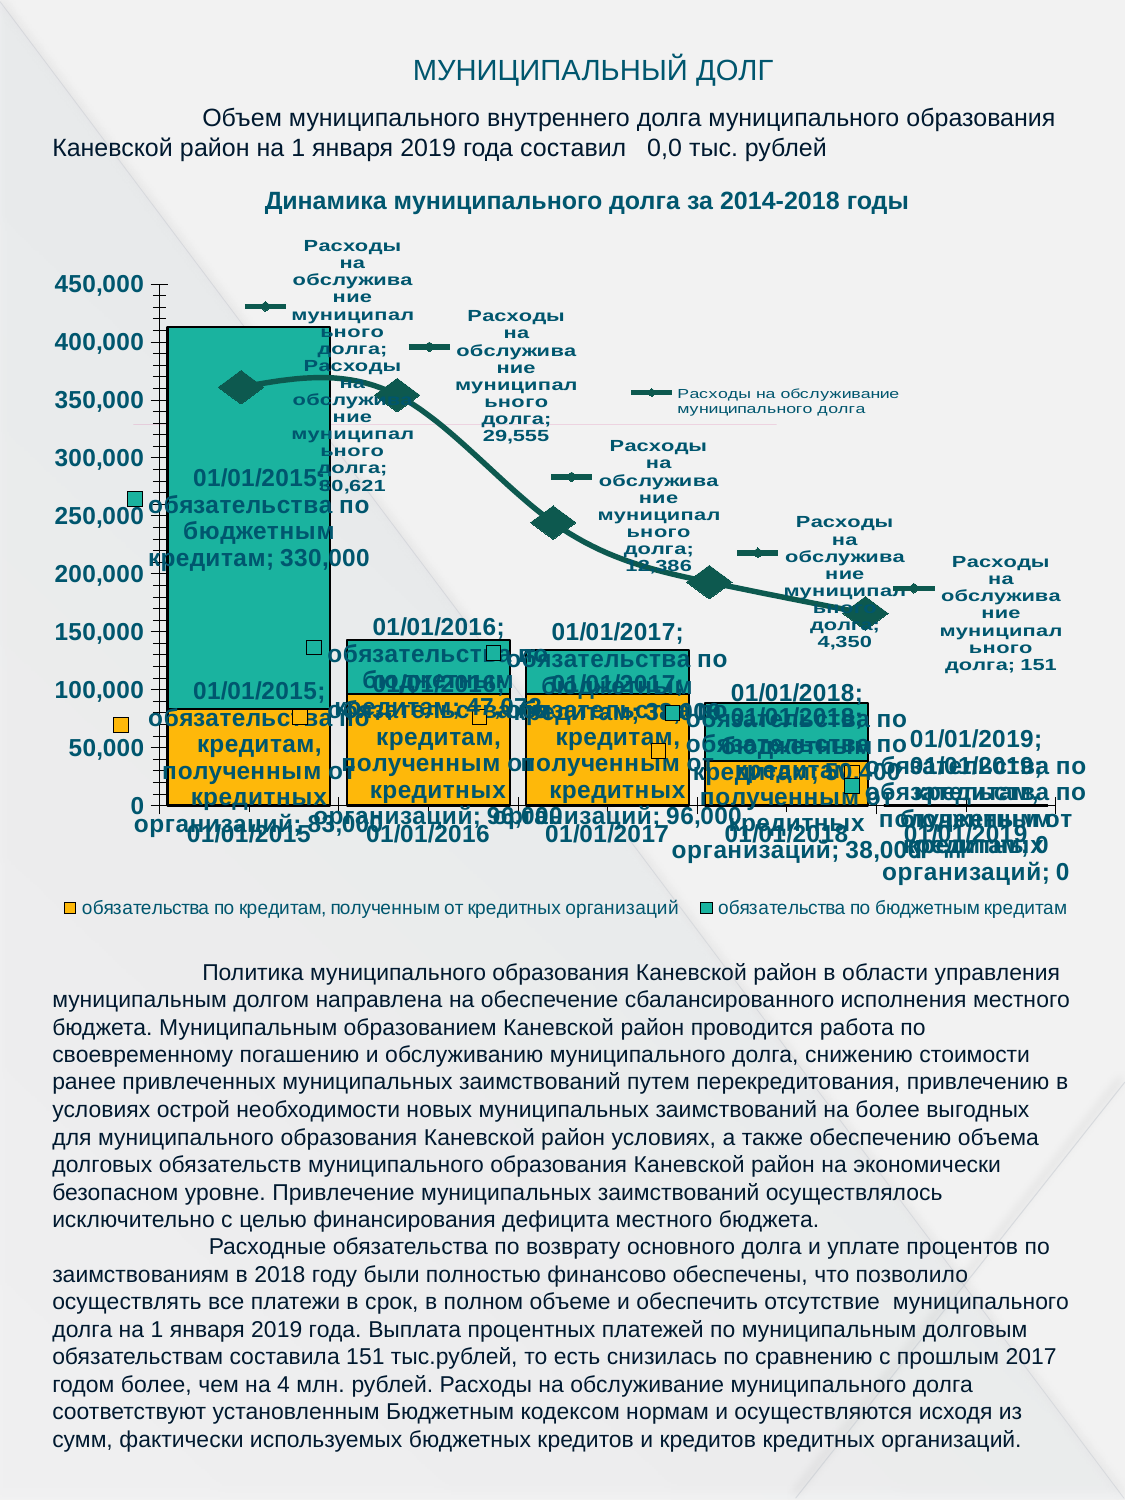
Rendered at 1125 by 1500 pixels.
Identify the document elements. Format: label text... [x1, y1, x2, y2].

text_box МУНИЦИПАЛЬНЫЙ ДОЛГ [50, 37, 1063, 100]
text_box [37, 237, 1088, 998]
text_box Политика муниципального образования Каневской район в области управления муниципальным долгом направлена на обеспечение сбалансированного исполнения местного бюджета. Муниципальным образованием Каневской район проводится работа по своевременному погашению и обслуживанию муниципального долга, снижению стоимости ранее привлеченных муниципальных заимствований путем перекредитования, привлечению в условиях острой необходимости новых муниципальных заимствований на более выгодных для муниципального образования Каневской район условиях, а также обеспечению объема долговых обязательств муниципального образования Каневской район на экономически безопасном уровне. Привлечение муниципальных заимствований осуществлялось исключительно с целью финансирования дефицита местного бюджета. Расходные обязательства по возврату основного долга и уплате процентов по заимствованиям в 2018 году были полностью финансово обеспечены, что позволило осуществлять все платежи в срок, в полном объеме и обеспечить отсутствие муниципального долга на 1 января 2019 года. Выплата процентных платежей по муниципальным долговым обязательствам составила 151 тыс.рублей, то есть снизилась по сравнению с прошлым 2017 годом более, чем на 4 млн. рублей. Расходы на обслуживание муниципального долга соответствуют установленным Бюджетным кодексом нормам и осуществляются исходя из сумм, фактически используемых бюджетных кредитов и кредитов кредитных организаций. [37, 998, 1088, 1459]
text_box Объем муниципального внутреннего долга муниципального образования Каневской район на 1 января 2019 года составил 0,0 тыс. рублей [37, 99, 1088, 163]
table_header Динамика муниципального долга за 2014-2018 годы [212, 175, 962, 222]
